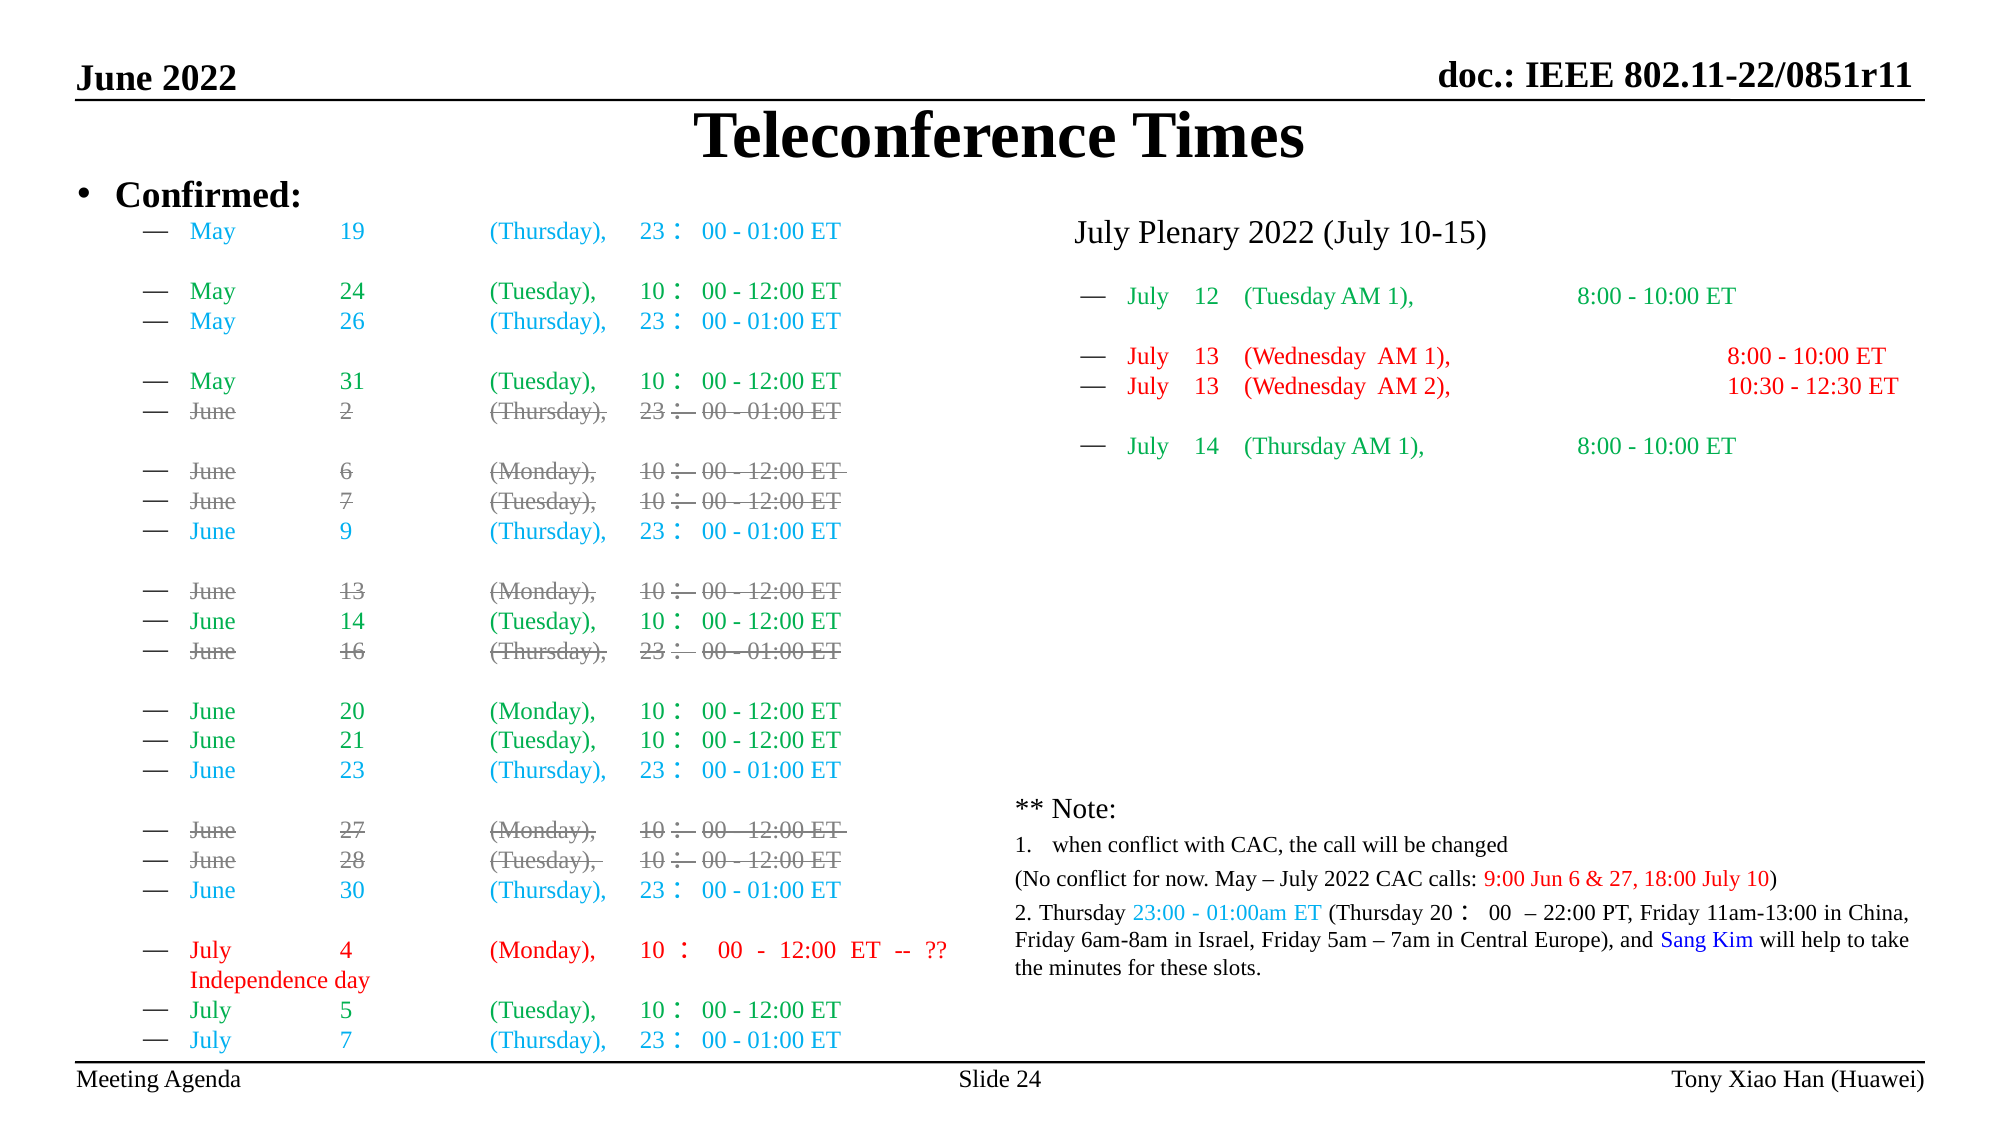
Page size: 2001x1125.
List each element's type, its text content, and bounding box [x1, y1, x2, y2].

text_box July Plenary 2022 (July 10-15) July 12 (Tuesday AM 1), 8:00 - 10:00 ET July 13 (Wednesday AM 1), 8:00 - 10:00 ET July 13 (Wednesday AM 2), 10:30 - 12:30 ET July 14 (Thursday AM 1), 8:00 - 10:00 ET ** Note: when conflict with CAC, the call will be changed (No conflict for now. May – July 2022 CAC calls: 9:00 Jun 6 & 27, 18:00 July 10) 2. Thursday 23:00 - 01:00am ET (Thursday 20：00 – 22:00 PT, Friday 11am-13:00 in China, Friday 6am-8am in Israel, Friday 5am – 7am in Central Europe), and Sang Kim will help to take the minutes for these slots. [999, 162, 1925, 813]
text_box Teleconference Times [362, 87, 1638, 175]
text_box Confirmed: May 19 (Thursday), 23：00 - 01:00 ET May 24 (Tuesday), 10：00 - 12:00 ET May 26 (Thursday), 23：00 - 01:00 ET May 31 (Tuesday), 10：00 - 12:00 ET June 2 (Thursday), 23：00 - 01:00 ET June 6 (Monday), 10：00 - 12:00 ET June 7 (Tuesday), 10：00 - 12:00 ET June 9 (Thursday), 23：00 - 01:00 ET June 13 (Monday), 10：00 - 12:00 ET June 14 (Tuesday), 10：00 - 12:00 ET June 16 (Thursday), 23：00 - 01:00 ET June 20 (Monday), 10：00 - 12:00 ET June 21 (Tuesday), 10：00 - 12:00 ET June 23 (Thursday), 23：00 - 01:00 ET June 27 (Monday), 10：00 - 12:00 ET June 28 (Tuesday), 10：00 - 12:00 ET June 30 (Thursday), 23：00 - 01:00 ET July 4 (Monday), 10：00 - 12:00 ET -- ?? Independence day July 5 (Tuesday), 10：00 - 12:00 ET July 7 (Thursday), 23：00 - 01:00 ET [62, 162, 963, 1025]
